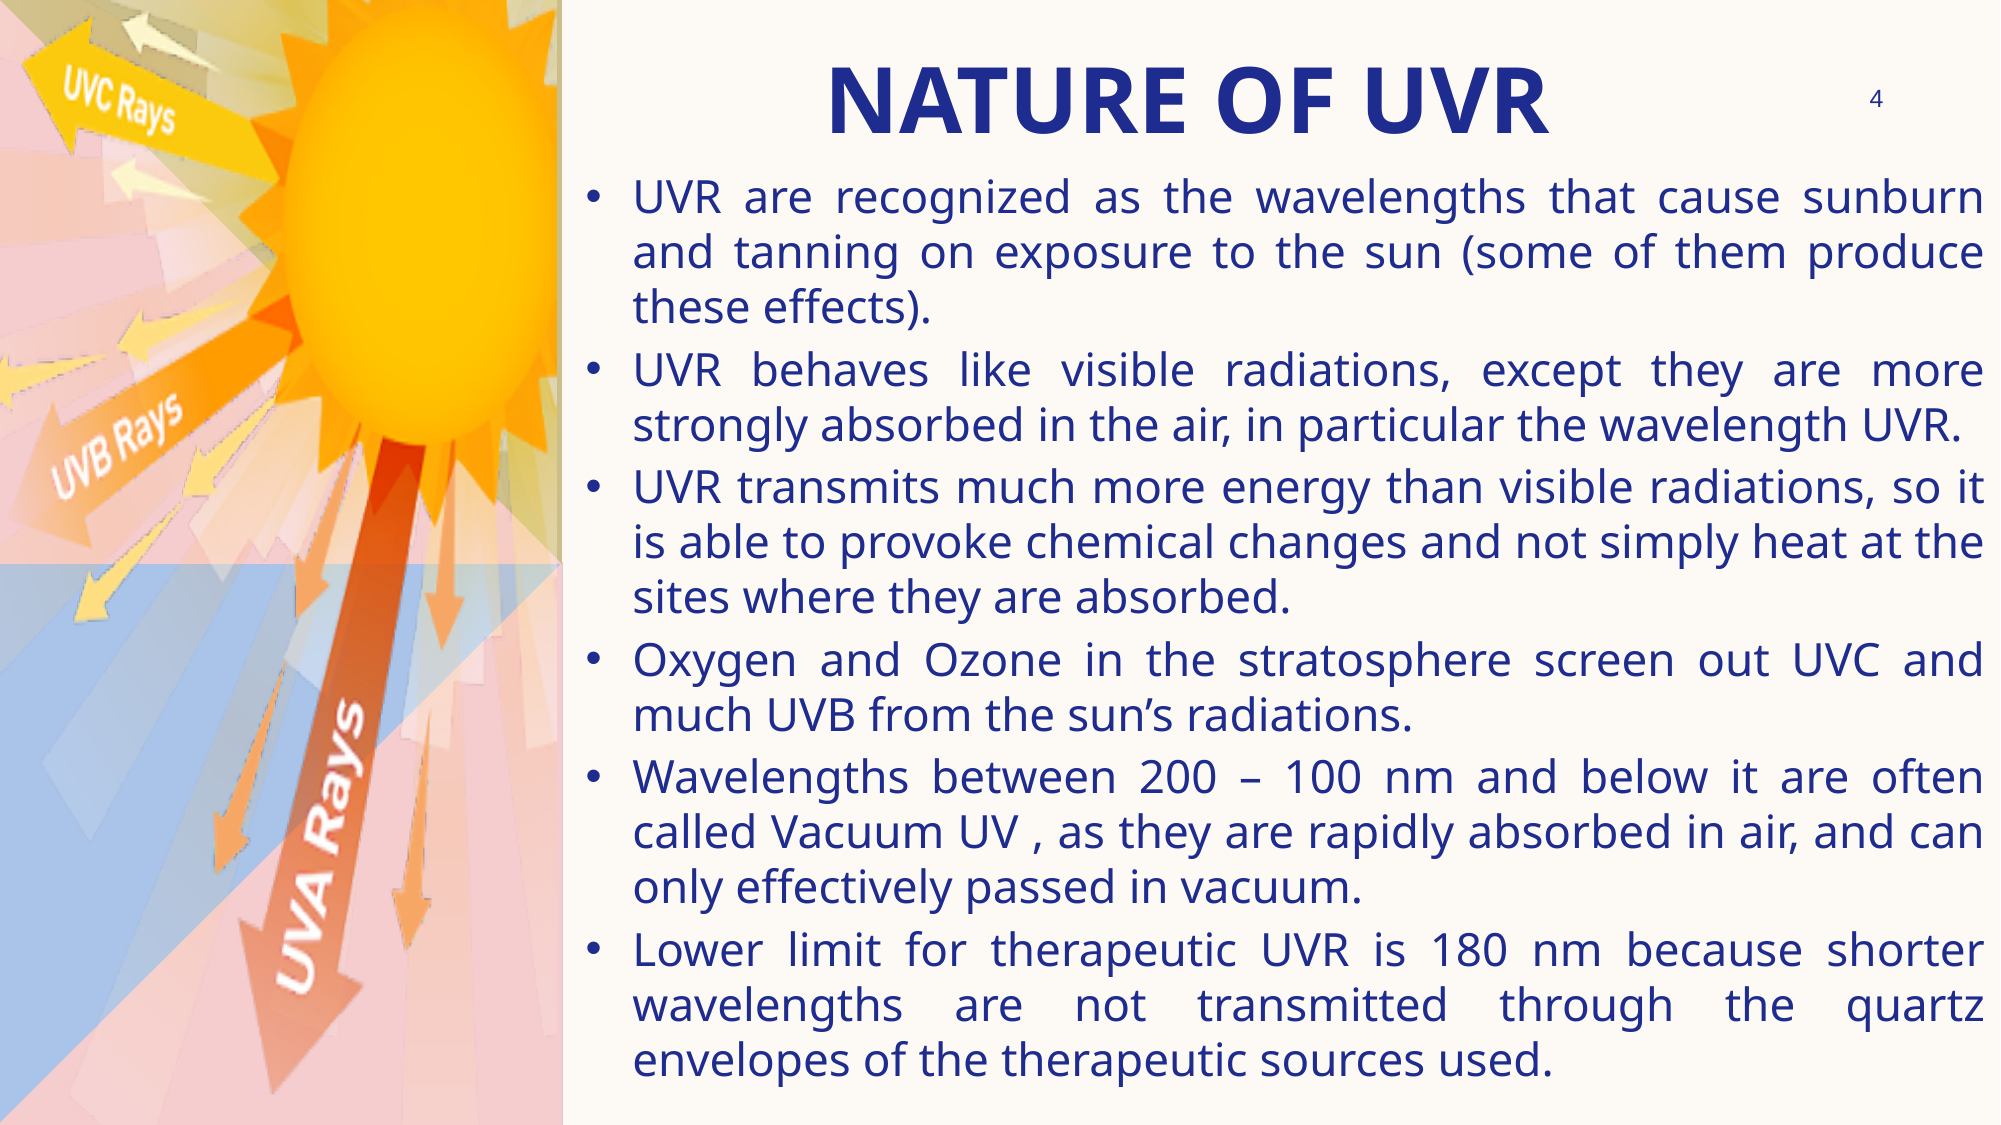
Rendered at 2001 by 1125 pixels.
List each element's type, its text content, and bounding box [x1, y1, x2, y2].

picture [0, 0, 557, 1125]
list UVR are recognized as the wavelengths that cause sunburn and tanning on exposure to the sun (some of them produce these effects). UVR behaves like visible radiations, except they are more strongly absorbed in the air, in particular the wavelength UVR. UVR transmits much more energy than visible radiations, so it is able to provoke chemical changes and not simply heat at the sites where they are absorbed. Oxygen and Ozone in the stratosphere screen out UVC and much UVB from the sun’s radiations. Wavelengths between 200 – 100 nm and below it are often called Vacuum UV , as they are rapidly absorbed in air, and can only effectively passed in vacuum. Lower limit for therapeutic UVR is 180 nm because shorter wavelengths are not transmitted through the quartz envelopes of the therapeutic sources used. [570, 160, 2000, 1091]
slide_number 4 [1795, 75, 1958, 120]
title Nature of UVR [557, 34, 1941, 161]
